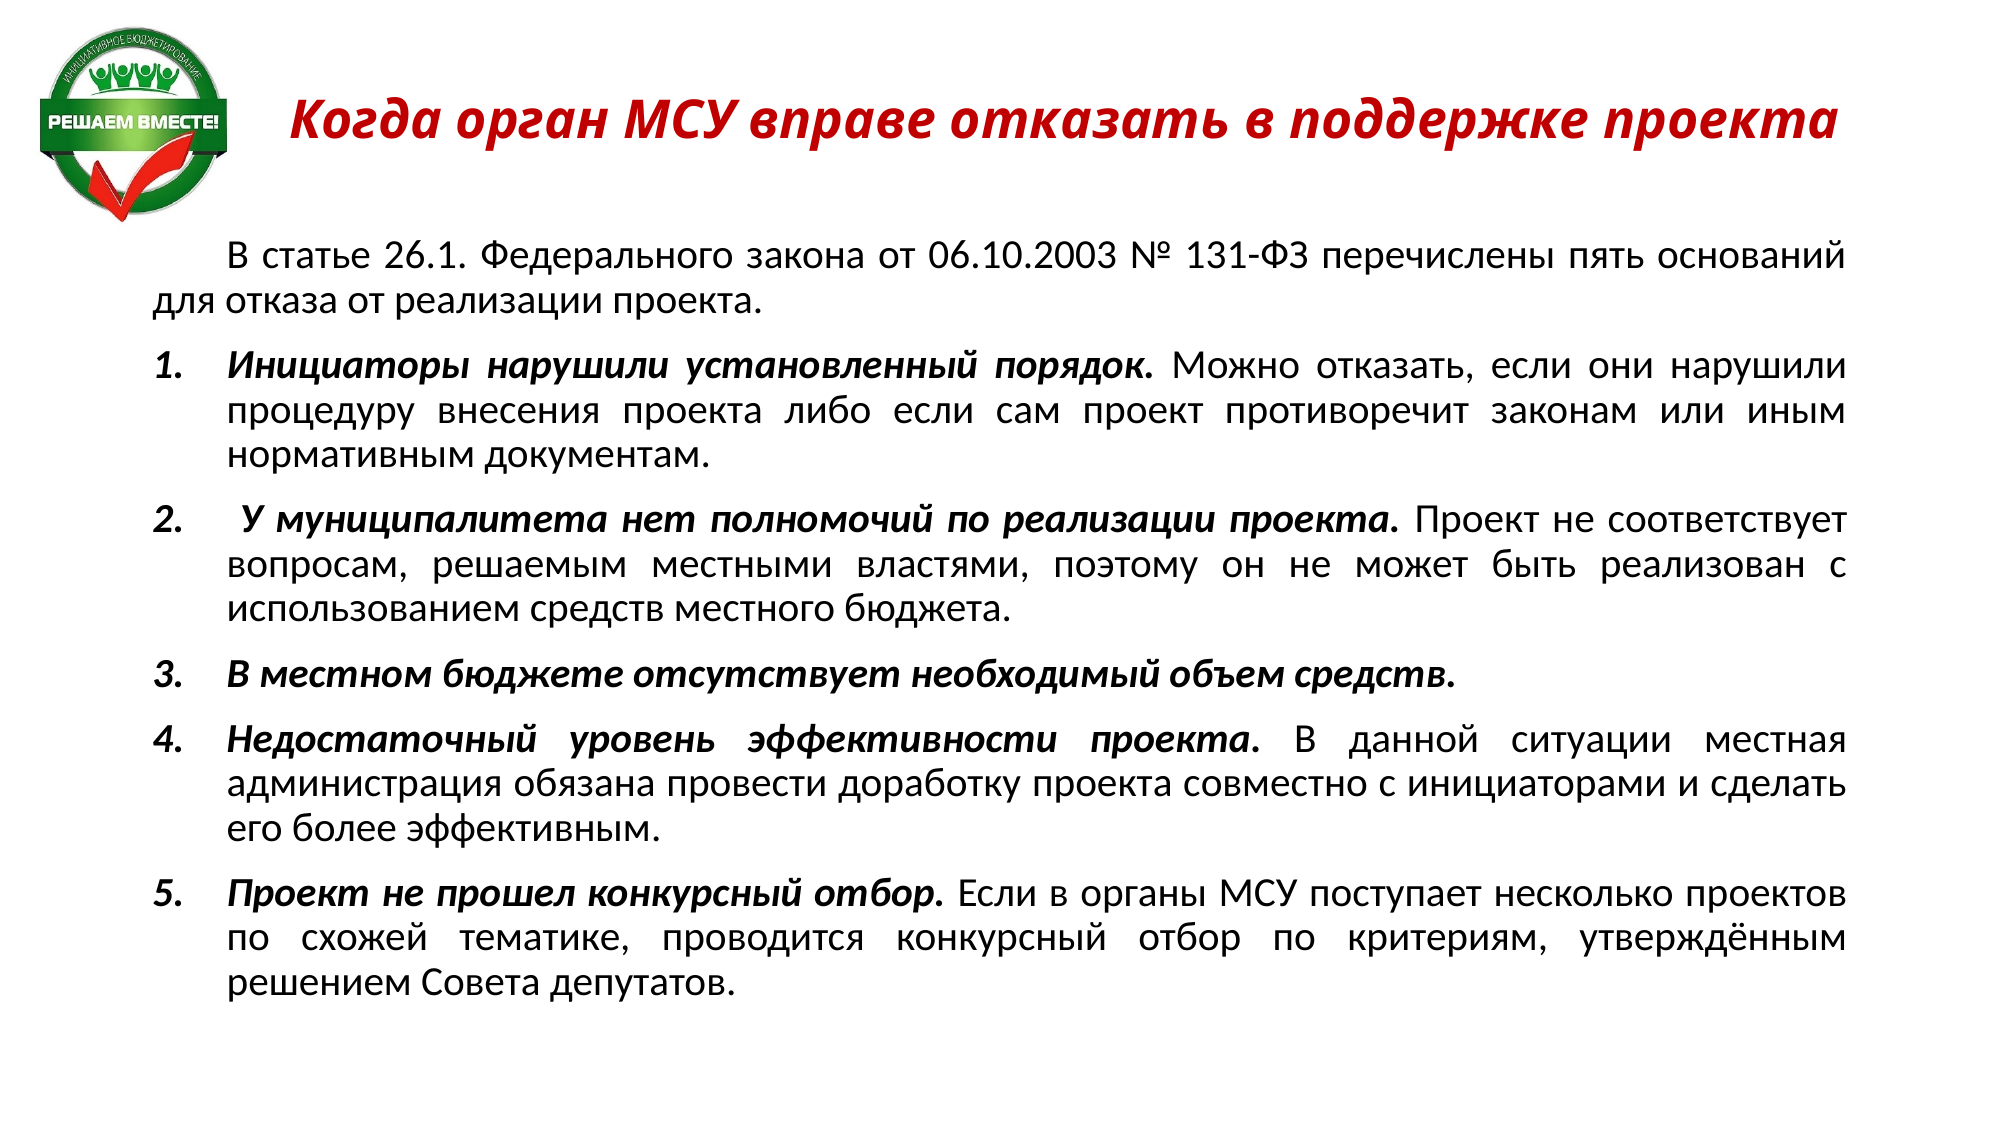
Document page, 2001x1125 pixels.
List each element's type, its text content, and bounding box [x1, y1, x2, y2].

list В статье 26.1. Федерального закона от 06.10.2003 № 131-ФЗ перечислены пять оснований для отказа от реализации проекта. Инициаторы нарушили установленный порядок. Можно отказать, если они нарушили процедуру внесения проекта либо если сам проект противоречит законам или иным нормативным документам. У муниципалитета нет полномочий по реализации проекта. Проект не соответствует вопросам, решаемым местными властями, поэтому он не может быть реализован с использованием средств местного бюджета. В местном бюджете отсутствует необходимый объем средств. Недостаточный уровень эффективности проекта. В данной ситуации местная администрация обязана провести доработку проекта совместно с инициаторами и сделать его более эффективным. Проект не прошел конкурсный отбор. Если в органы МСУ поступает несколько проектов по схожей тематике, проводится конкурсный отбор по критериям, утверждённым решением Совета депутатов. [137, 225, 1863, 1014]
picture [0, 16, 268, 230]
title Когда орган МСУ вправе отказать в поддержке проекта [268, 59, 1863, 184]
